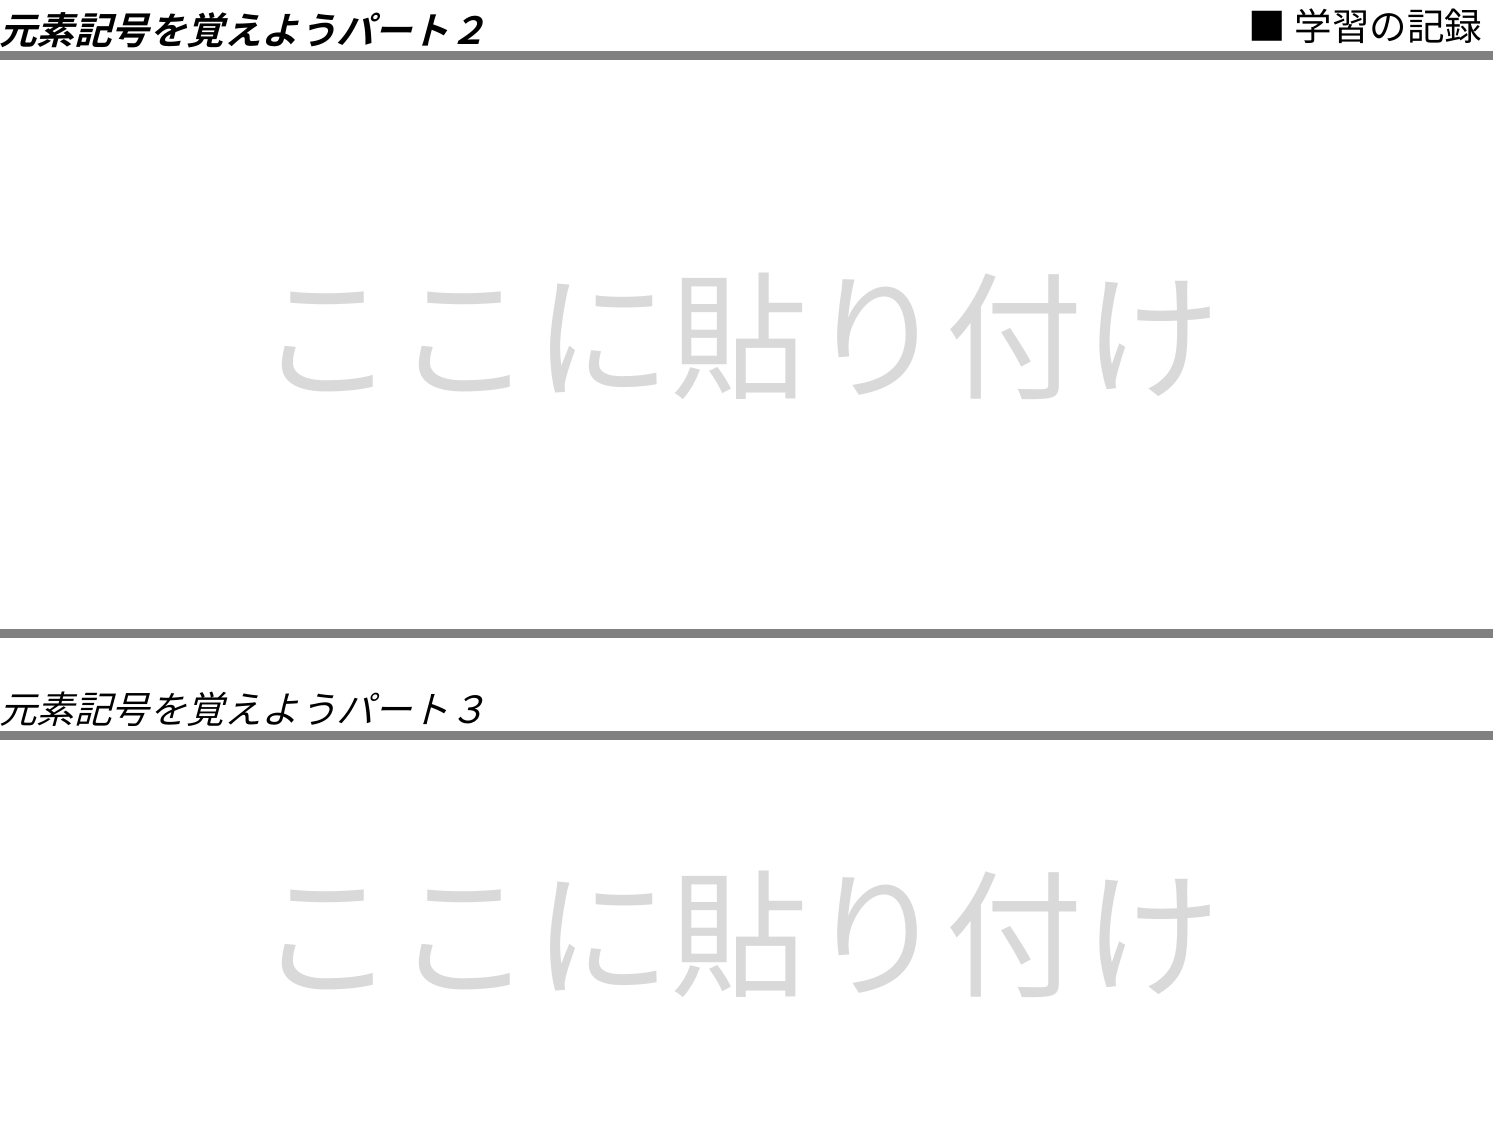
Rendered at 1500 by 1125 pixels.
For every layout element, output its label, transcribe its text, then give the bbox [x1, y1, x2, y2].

text_box ■学習の記録 [1233, 0, 1498, 56]
text_box 元素記号を覚えようパート２ [0, 0, 502, 51]
text_box 元素記号を覚えようパート３ [0, 679, 502, 735]
text_box ここに貼り付け [243, 841, 1236, 1022]
text_box ここに貼り付け [243, 243, 1236, 424]
